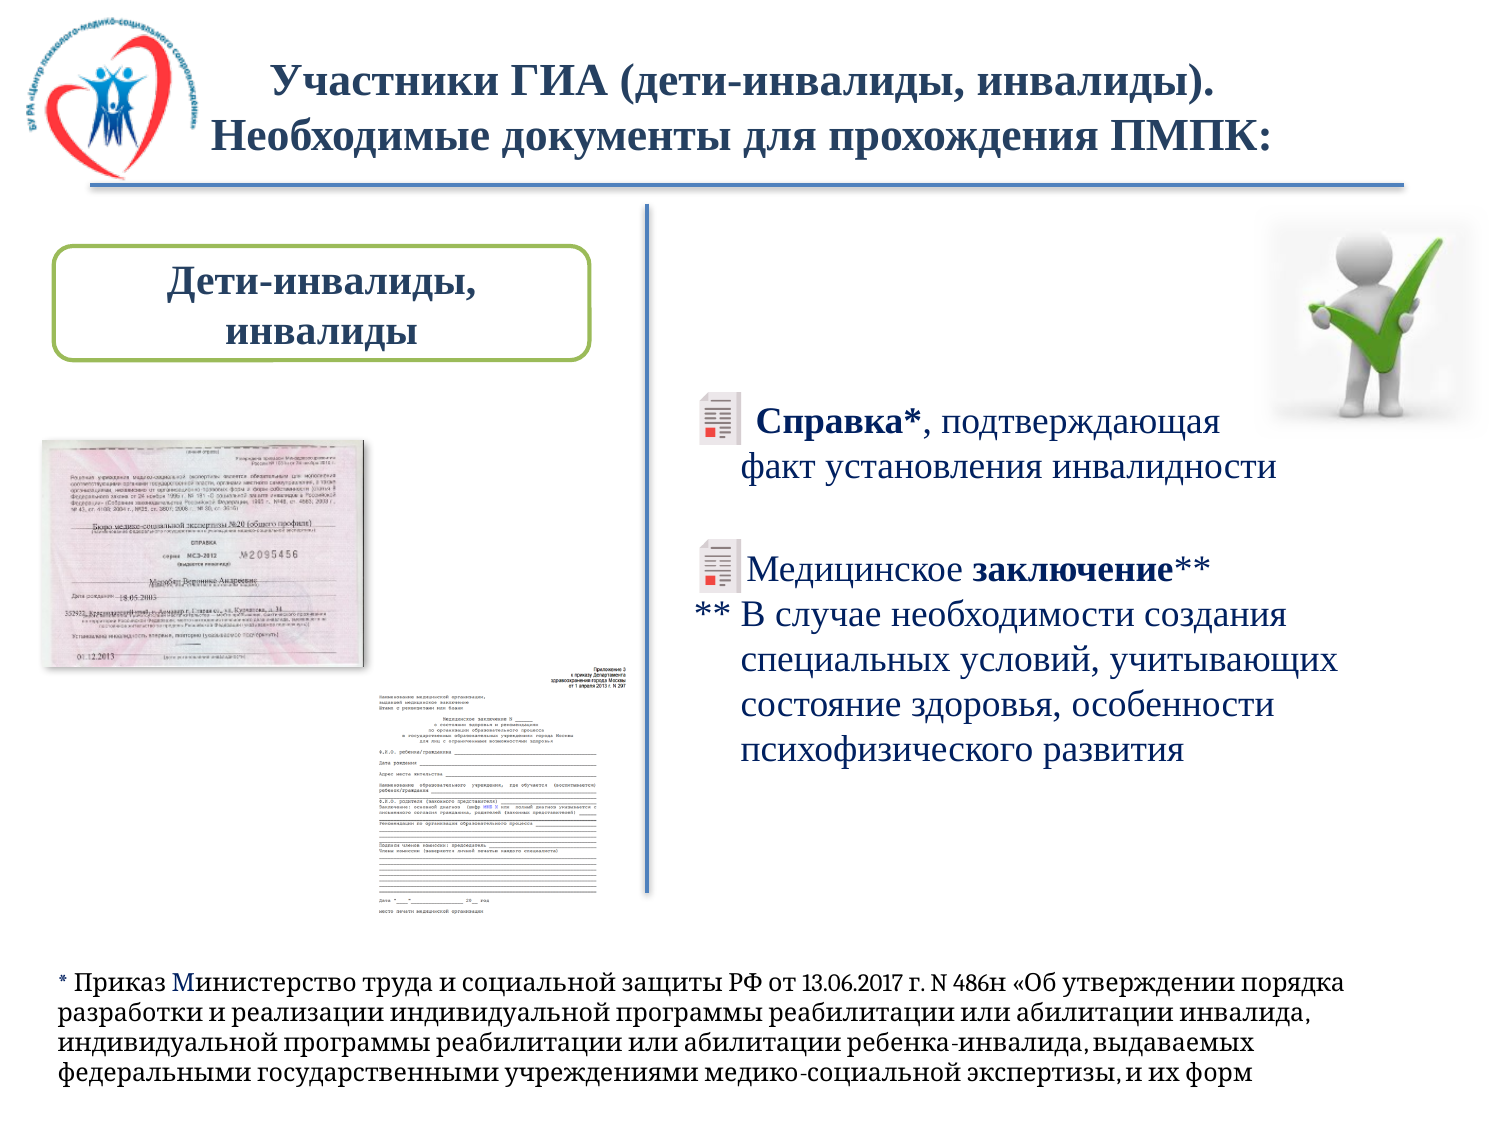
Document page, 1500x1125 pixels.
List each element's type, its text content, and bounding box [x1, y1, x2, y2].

picture [374, 666, 627, 917]
text_box Дети-инвалиды, инвалиды [51, 243, 592, 363]
text_box Справка*, подтверждающая факт установления инвалидности Медицинское заключение** ** В случае необходимости создания специальных условий, учитывающих состояние здоровья, особенности психофизического развития [678, 388, 1448, 776]
picture [1252, 203, 1491, 441]
text_box * Приказ Министерство труда и социальной защиты РФ от 13.06.2017 г. N 486н «Об утверждении порядка разработки и реализации индивидуальной программы реабилитации или абилитации инвалида, индивидуальной программы реабилитации или абилитации ребенка-инвалида, выдаваемых федеральными государственными учреждениями медико-социальной экспертизы, и их форм [42, 958, 1432, 1094]
picture [693, 539, 747, 593]
title Участники ГИА (дети-инвалиды, инвалиды). Необходимые документы для прохождения ПМПК: [213, 42, 1356, 158]
picture [693, 392, 747, 445]
picture [42, 440, 364, 667]
picture [14, 15, 209, 186]
